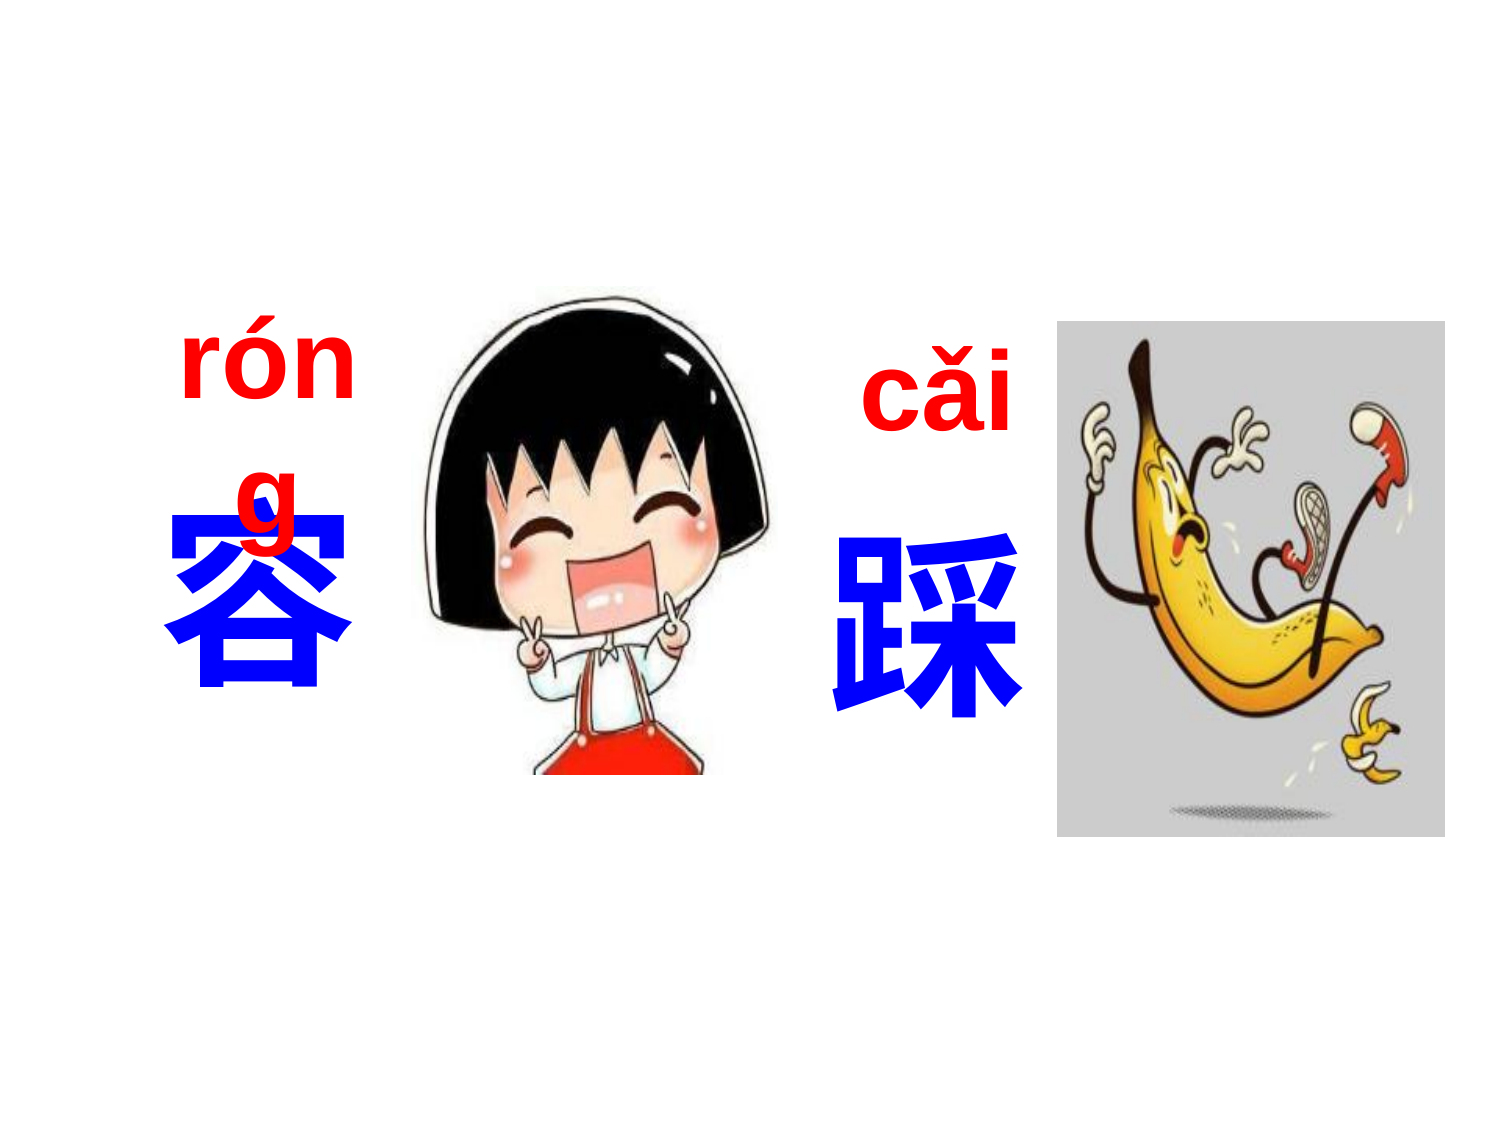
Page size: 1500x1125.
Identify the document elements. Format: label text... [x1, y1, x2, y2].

text_box rónɡ [135, 279, 401, 564]
text_box 踩 [813, 493, 1052, 749]
text_box cǎi [816, 310, 1058, 461]
picture [1057, 321, 1445, 838]
text_box 容 [144, 462, 403, 717]
picture [410, 286, 778, 776]
